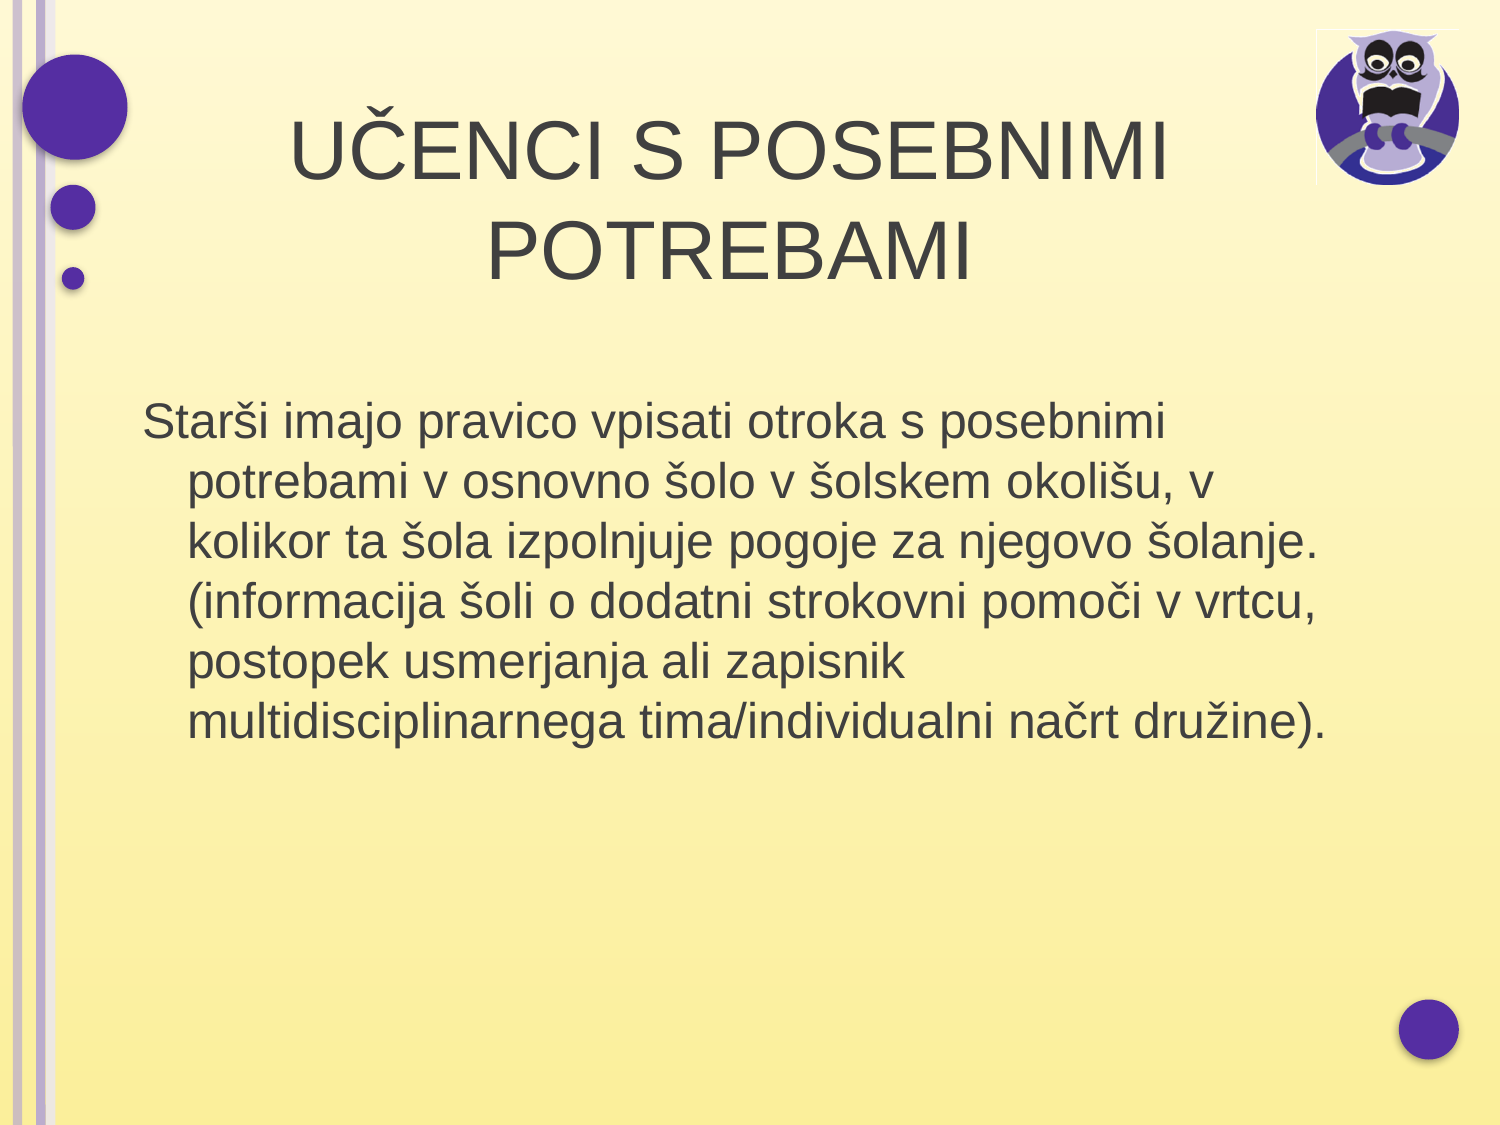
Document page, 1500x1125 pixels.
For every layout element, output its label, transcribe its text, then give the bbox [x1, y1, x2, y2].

text_box [19, 51, 131, 163]
picture [1316, 29, 1460, 185]
text_box [47, 181, 99, 233]
text_box [58, 264, 88, 293]
text_box [1395, 996, 1462, 1063]
list Starši imajo pravico vpisati otroka s posebnimi potrebami v osnovno šolo v šolskem okolišu, v kolikor ta šola izpolnjuje pogoje za njegovo šolanje. (informacija šoli o dodatni strokovni pomoči v vrtcu, postopek usmerjanja ali zapisnik multidisciplinarnega tima/individualni načrt družine). [127, 308, 1353, 1109]
title UČENCI S POSEBNIMI POTREBAMI [117, 115, 1343, 304]
